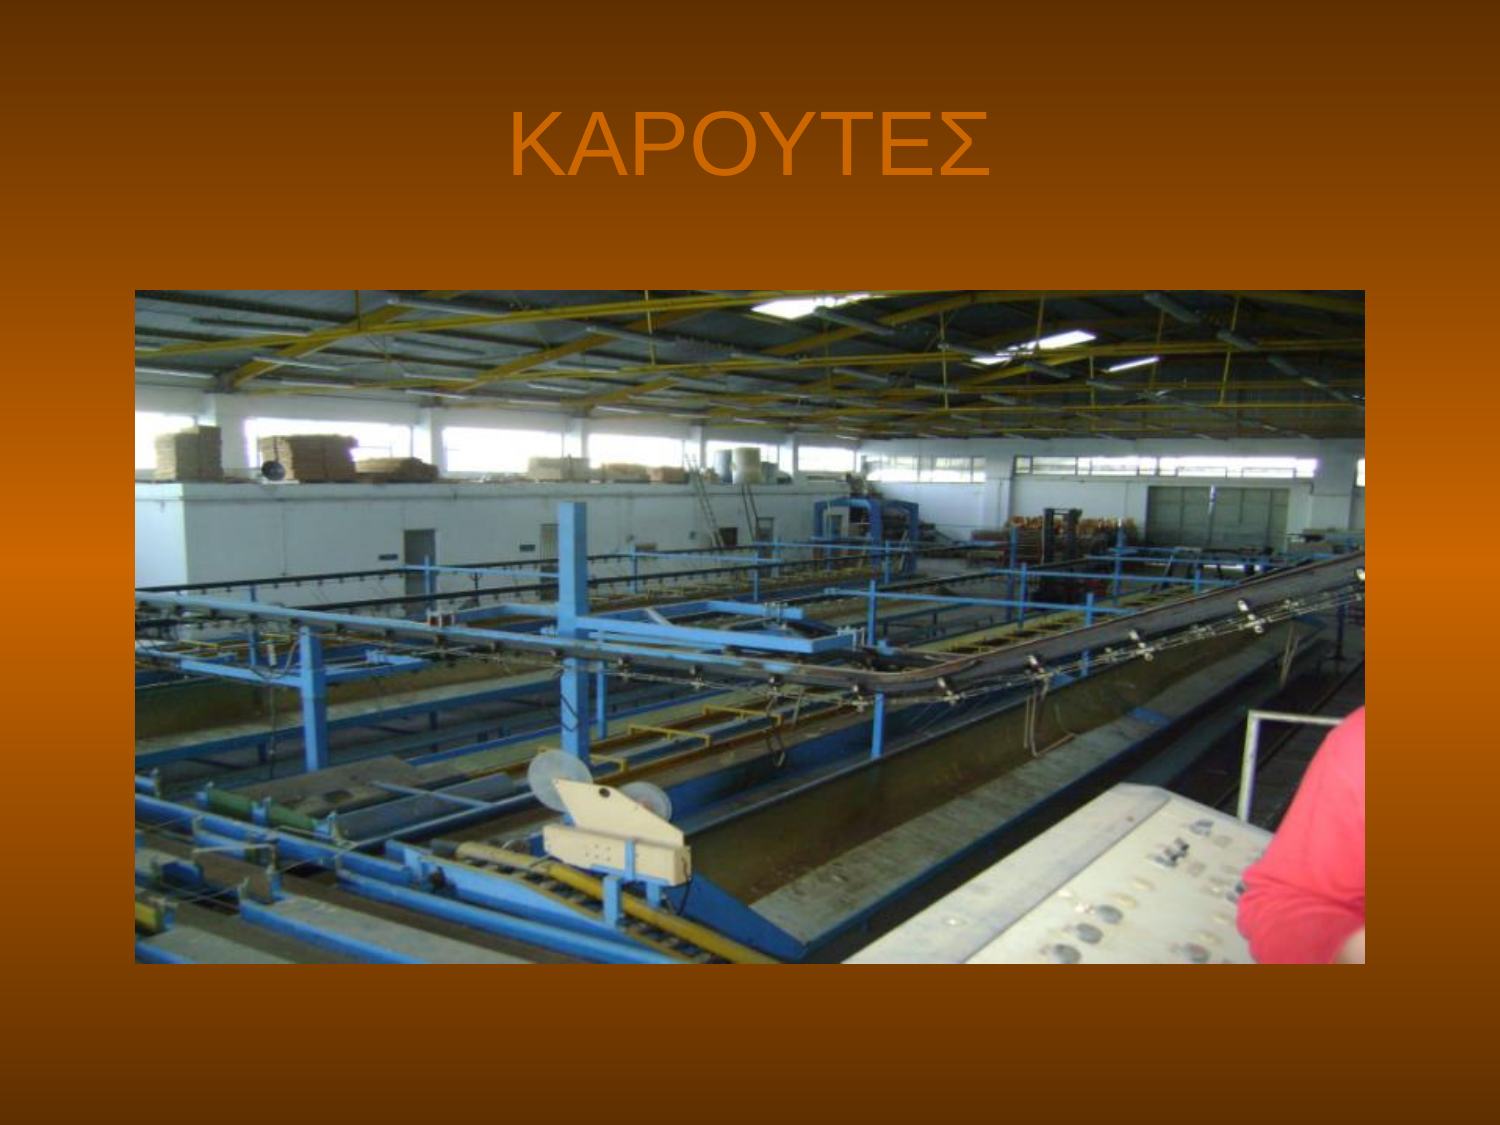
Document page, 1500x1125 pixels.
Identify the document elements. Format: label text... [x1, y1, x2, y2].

title ΚΑΡΟΥΤΕΣ [74, 44, 1426, 233]
picture [135, 290, 1365, 965]
